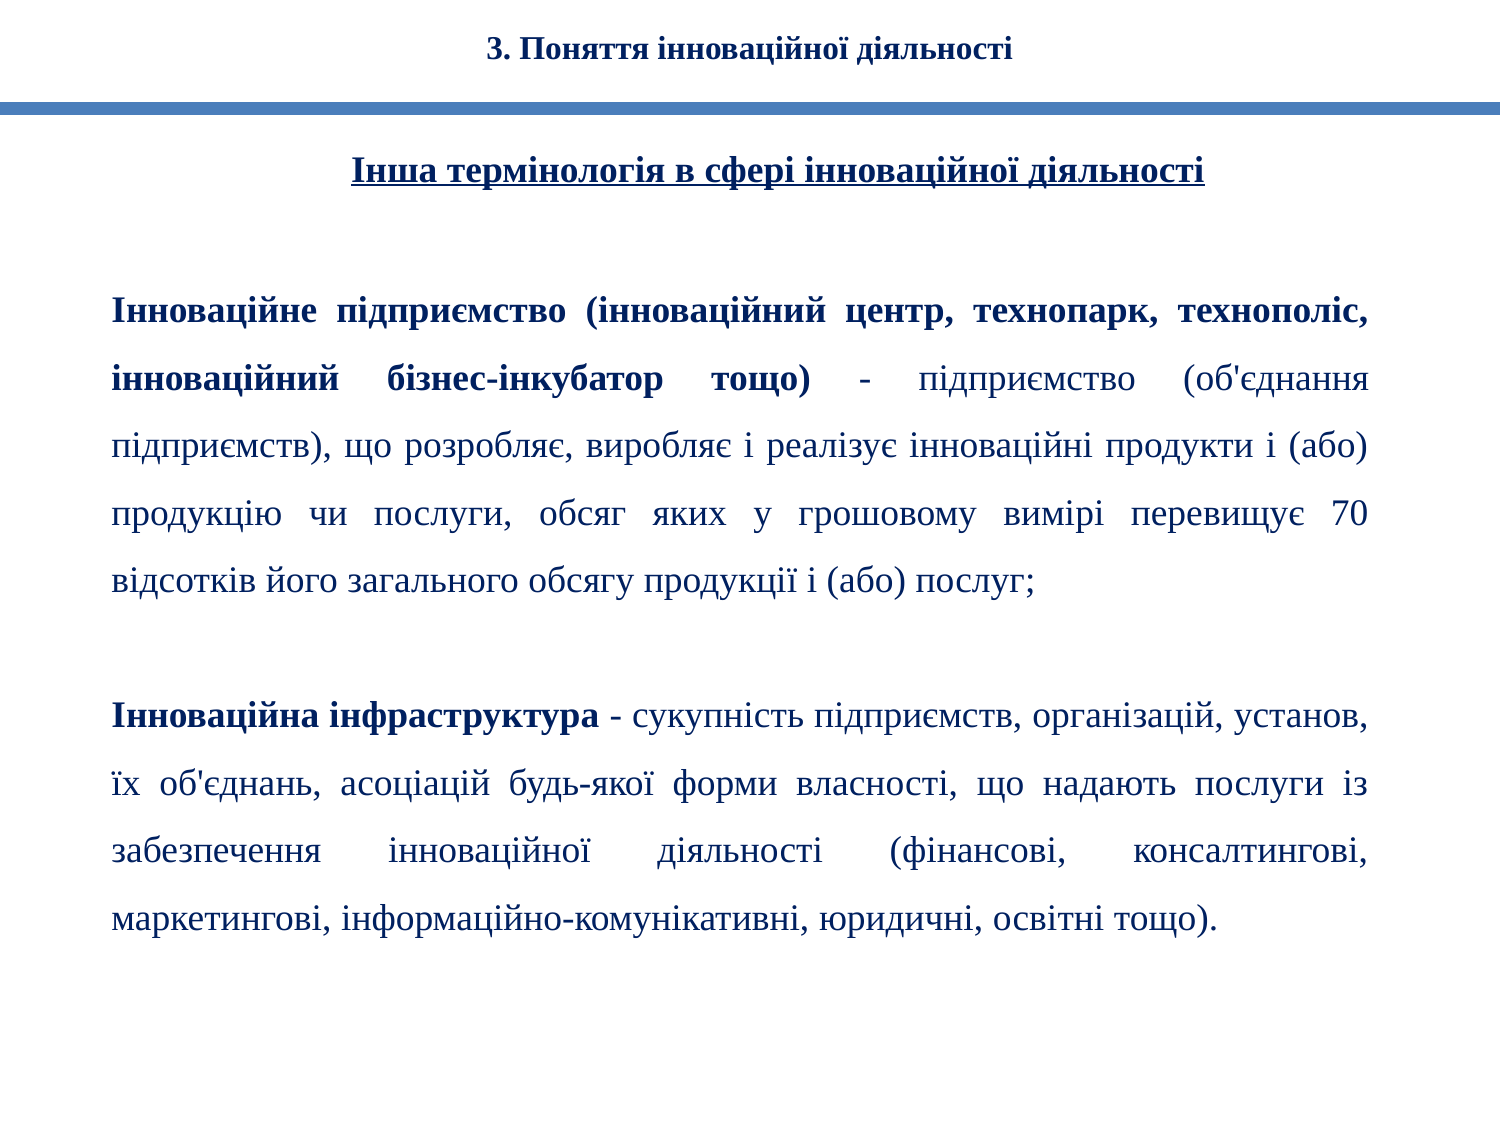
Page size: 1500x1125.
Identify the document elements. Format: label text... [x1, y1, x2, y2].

text_box Інноваційне підприємство (інноваційний центр, технопарк, технополіс, інноваційний бізнес-інкубатор тощо) - підприємство (об'єднання підприємств), що розробляє, виробляє і реалізує інноваційні продукти і (або) продукцію чи послуги, обсяг яких у грошовому вимірі перевищує 70 відсотків його загального обсягу продукції і (або) послуг; Інноваційна інфраструктура - сукупність підприємств, організацій, установ, їх об'єднань, асоціацій будь-якої форми власності, що надають послуги із забезпечення інноваційної діяльності (фінансові, консалтингові, маркетингові, інформаційно-комунікативні, юридичні, освітні тощо). [96, 255, 1385, 946]
text_box Інша термінологія в сфері інноваційної діяльності [99, 137, 1458, 197]
text_box 3. Поняття інноваційної діяльності [295, 19, 1205, 74]
